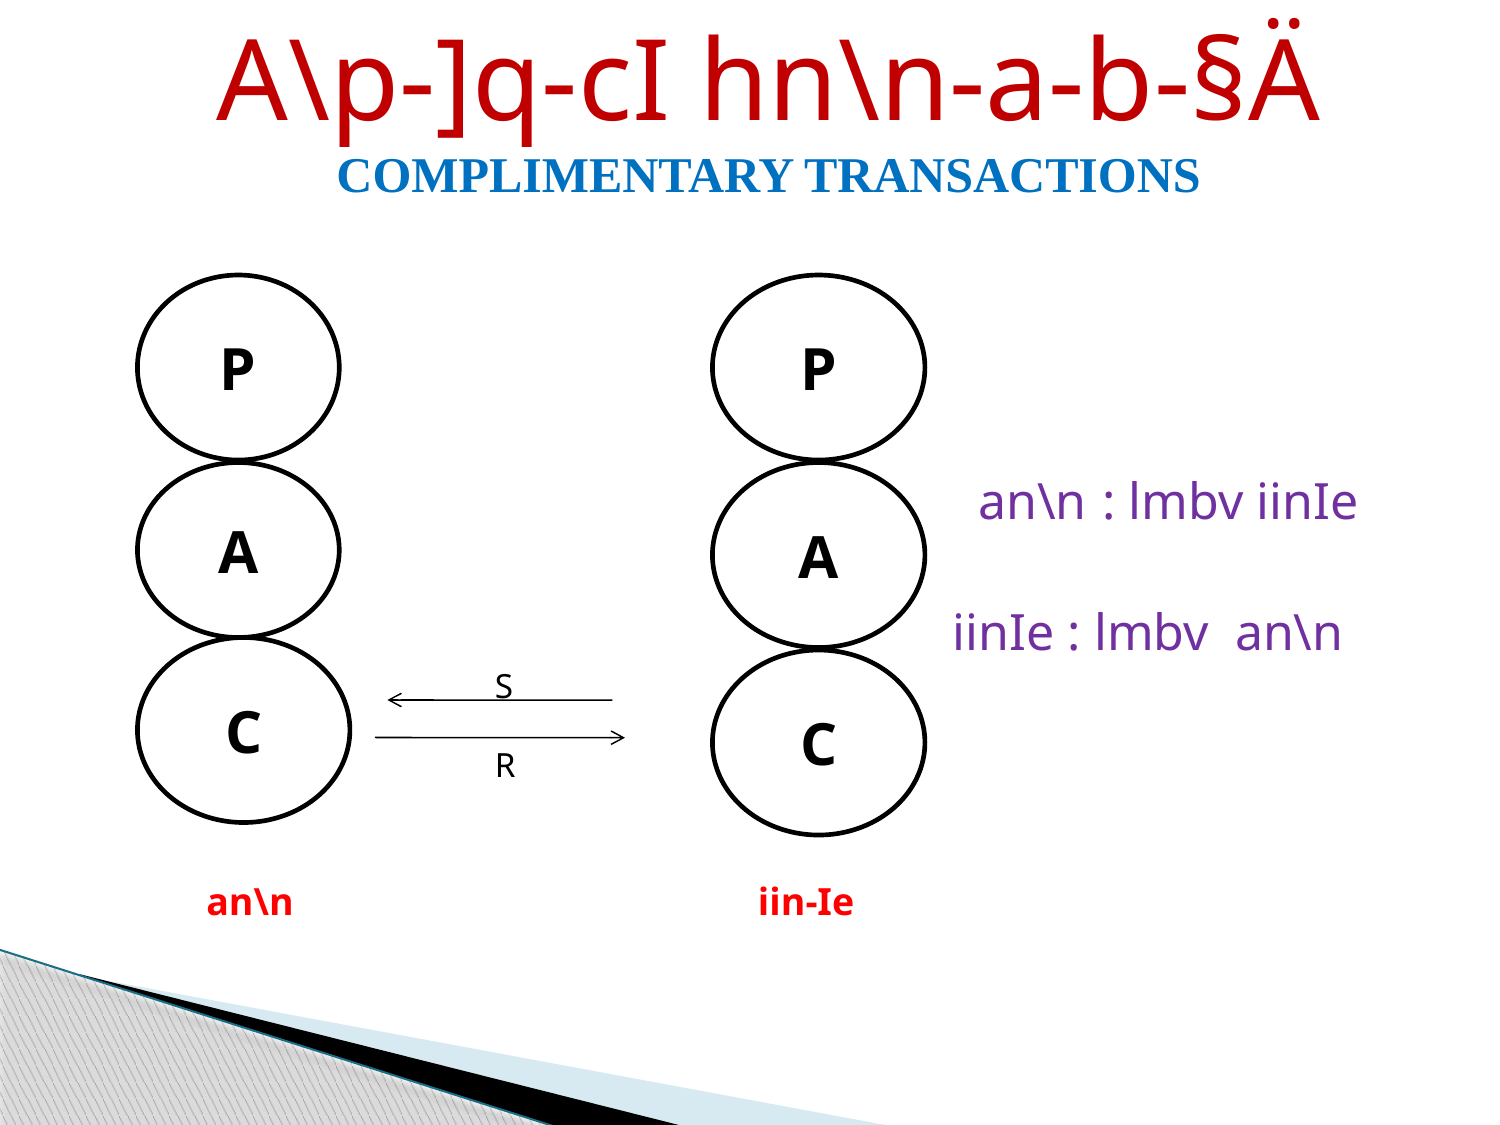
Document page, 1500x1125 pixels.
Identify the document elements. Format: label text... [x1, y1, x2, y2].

text_box A [712, 462, 925, 640]
text_box A\p-]q-cI hn\n-a-b-§Ä Complimentary transactions [137, 0, 1400, 210]
text_box C [137, 638, 323, 823]
text_box an\n : lmbv iinIe iinIe : lmbv an\n [937, 412, 1450, 668]
text_box P [137, 275, 340, 461]
text_box S R [225, 612, 863, 792]
text_box A [137, 462, 340, 637]
text_box iin-Ie [683, 871, 929, 929]
text_box an\n [145, 871, 354, 929]
title [37, 174, 950, 850]
text_box C [728, 658, 925, 836]
text_box P [712, 275, 925, 461]
